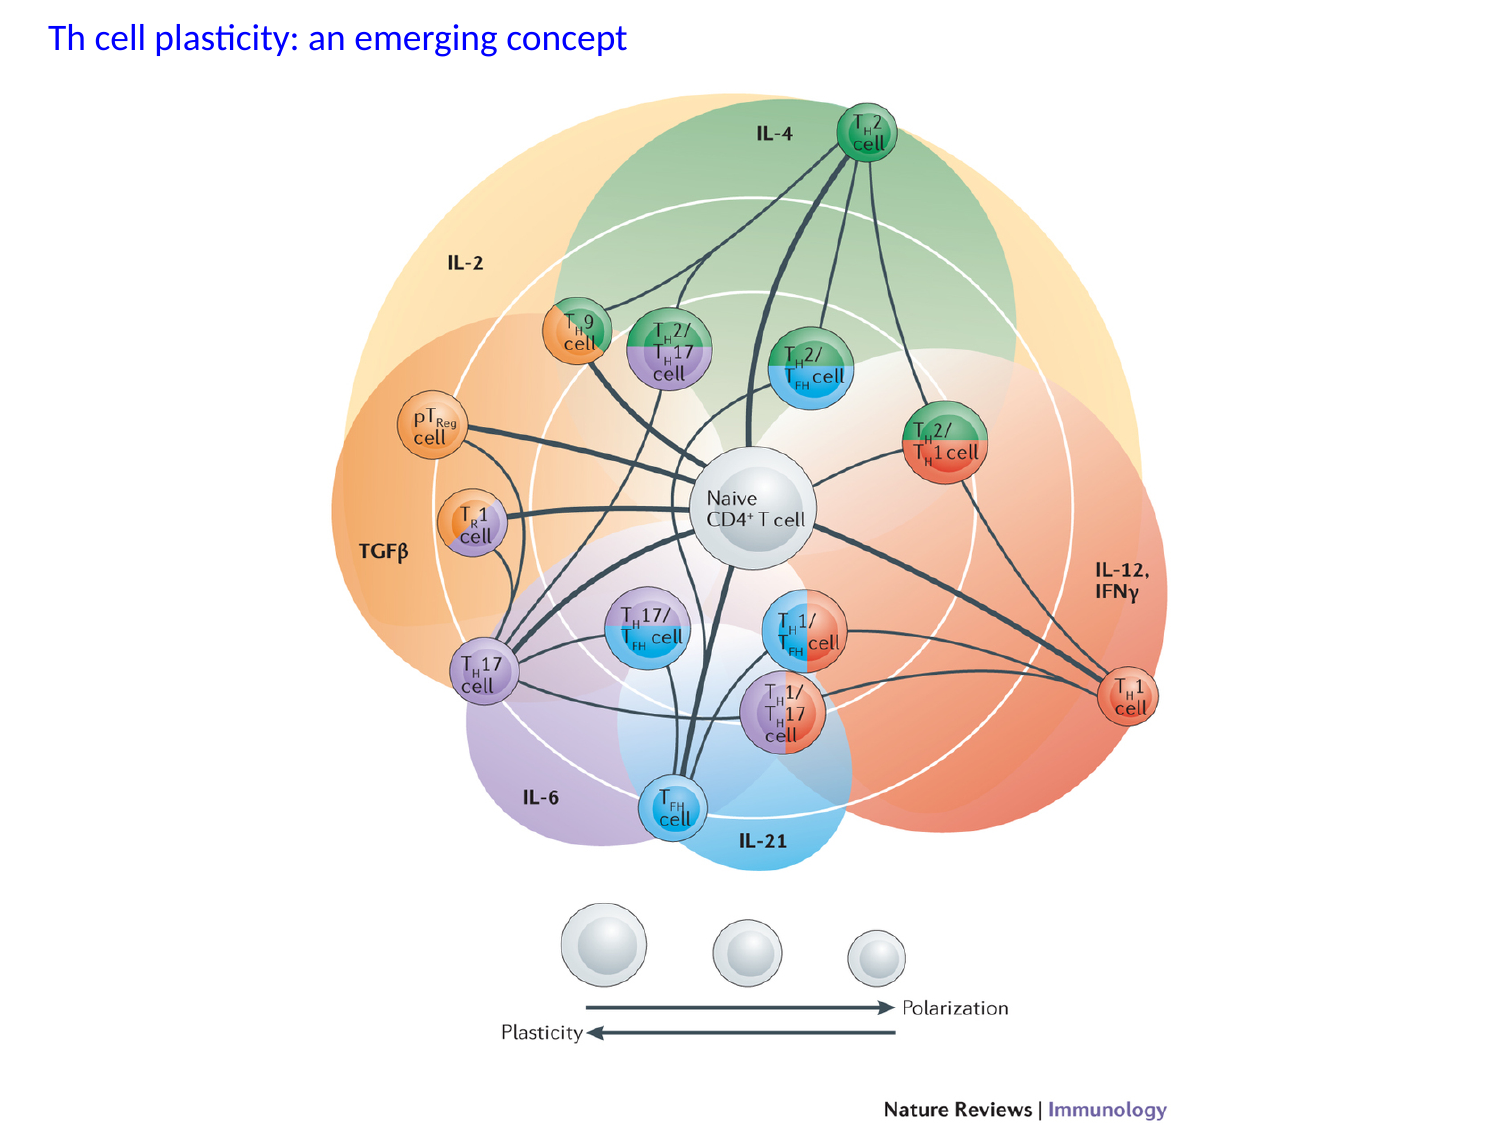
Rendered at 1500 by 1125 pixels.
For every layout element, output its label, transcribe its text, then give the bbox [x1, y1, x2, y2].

picture [326, 89, 1172, 1125]
text_box Th cell plasticity: an emerging concept [33, 5, 644, 66]
